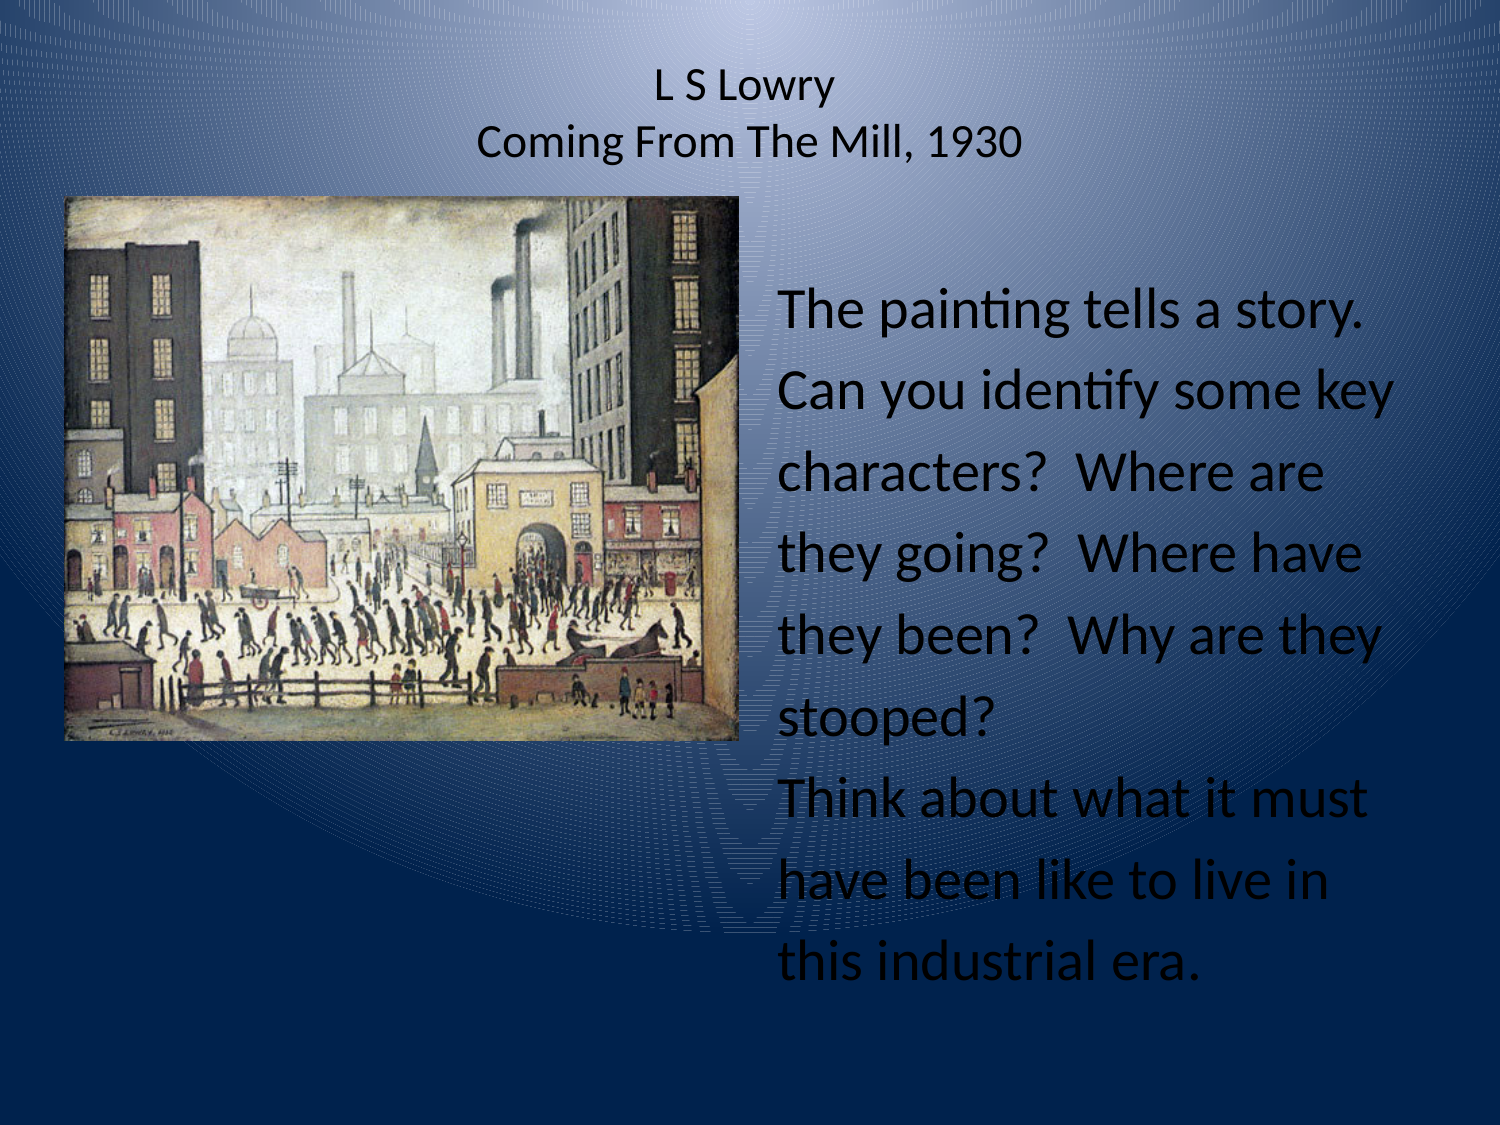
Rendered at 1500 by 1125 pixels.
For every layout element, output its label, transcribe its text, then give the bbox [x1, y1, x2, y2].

list The painting tells a story. Can you identify some key characters? Where are they going? Where have they been? Why are they stooped? Think about what it must have been like to live in this industrial era. [762, 262, 1425, 1005]
title L S Lowry Coming From The Mill, 1930 [75, 45, 1425, 233]
picture [64, 195, 739, 741]
